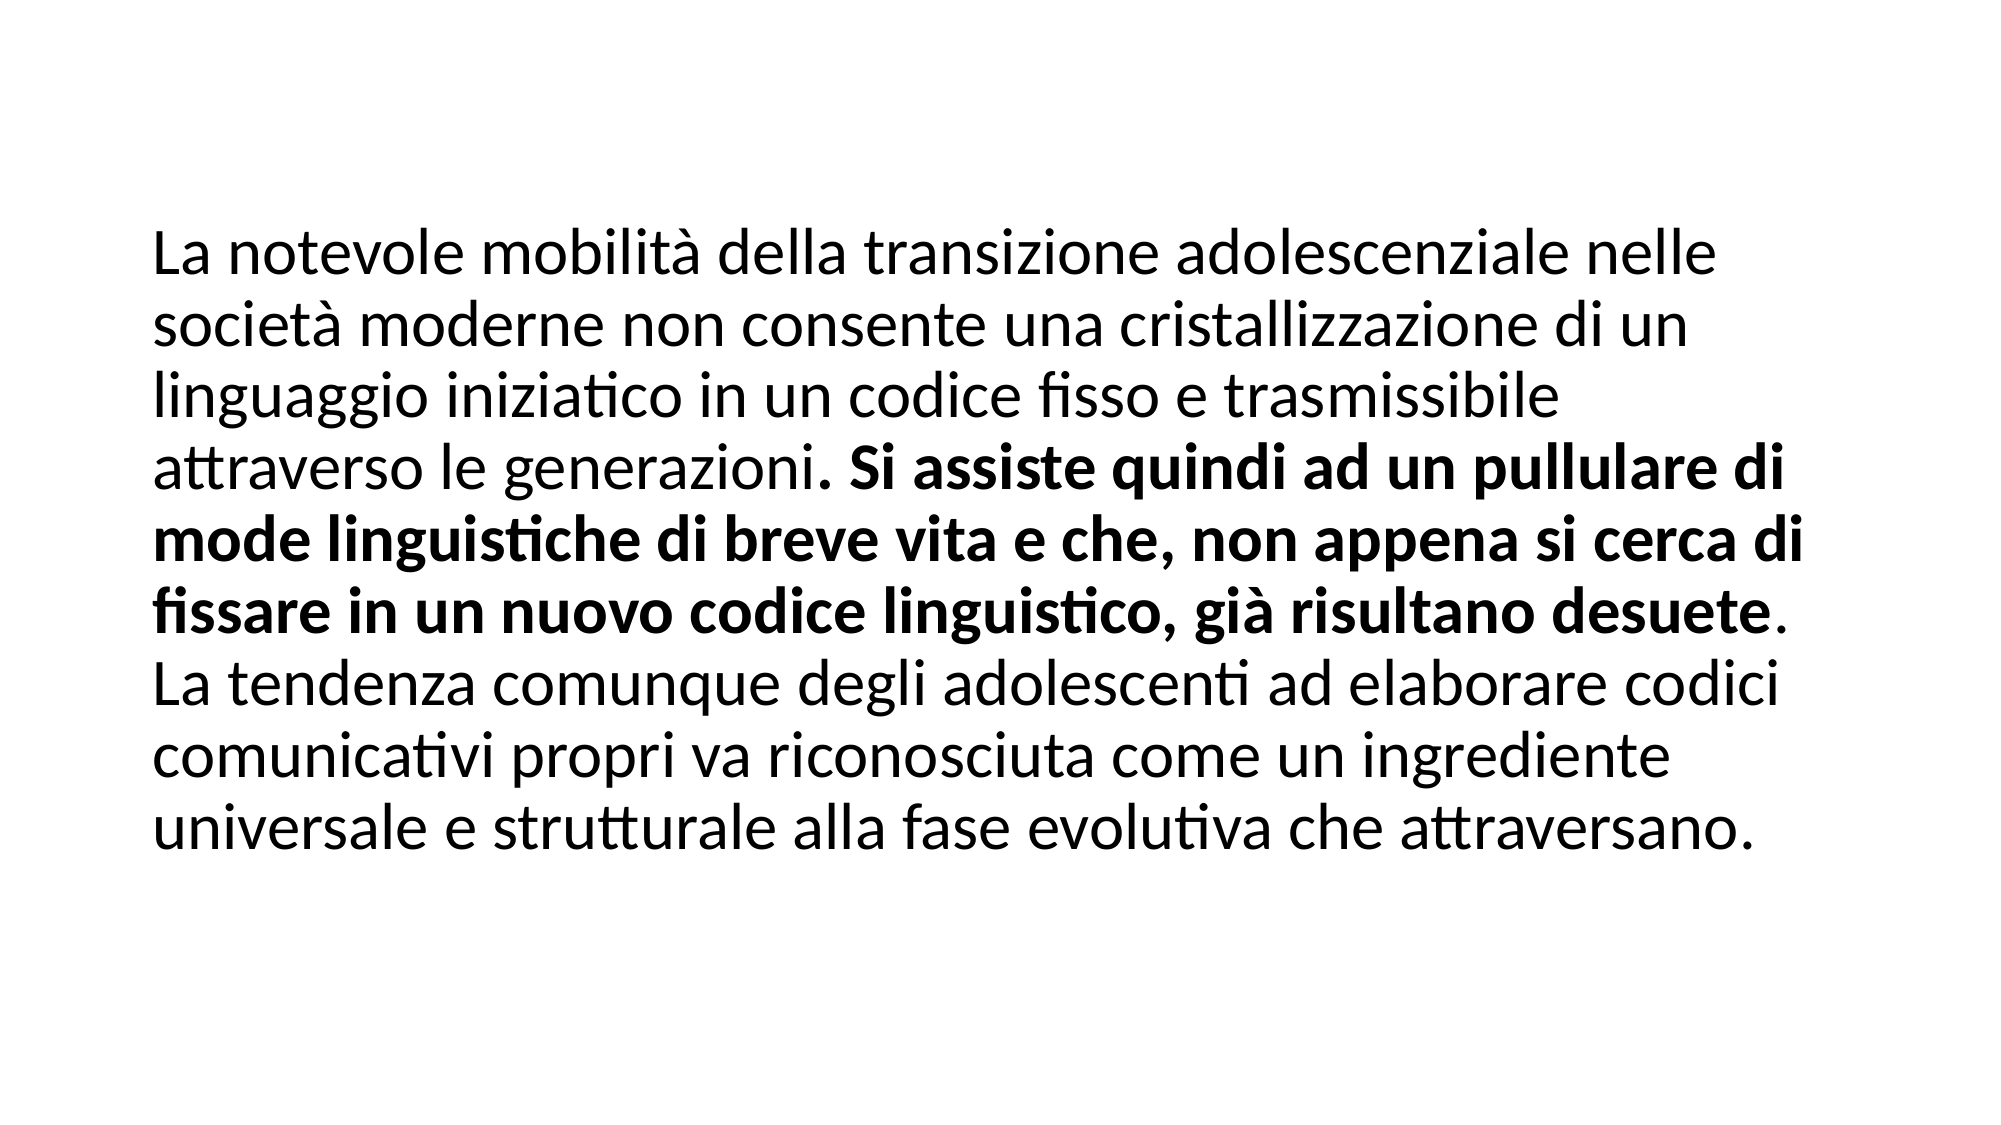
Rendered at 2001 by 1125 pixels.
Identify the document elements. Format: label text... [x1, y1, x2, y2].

list La notevole mobilità della transizione adolescenziale nelle società moderne non consente una cristallizzazione di un linguaggio iniziatico in un codice fisso e trasmissibile attraverso le generazioni. Si assiste quindi ad un pullulare di mode linguistiche di breve vita e che, non appena si cerca di fissare in un nuovo codice linguistico, già risultano desuete. La tendenza comunque degli adolescenti ad elaborare codici comunicativi propri va riconosciuta come un ingrediente universale e strutturale alla fase evolutiva che attraversano. [137, 209, 1863, 1075]
